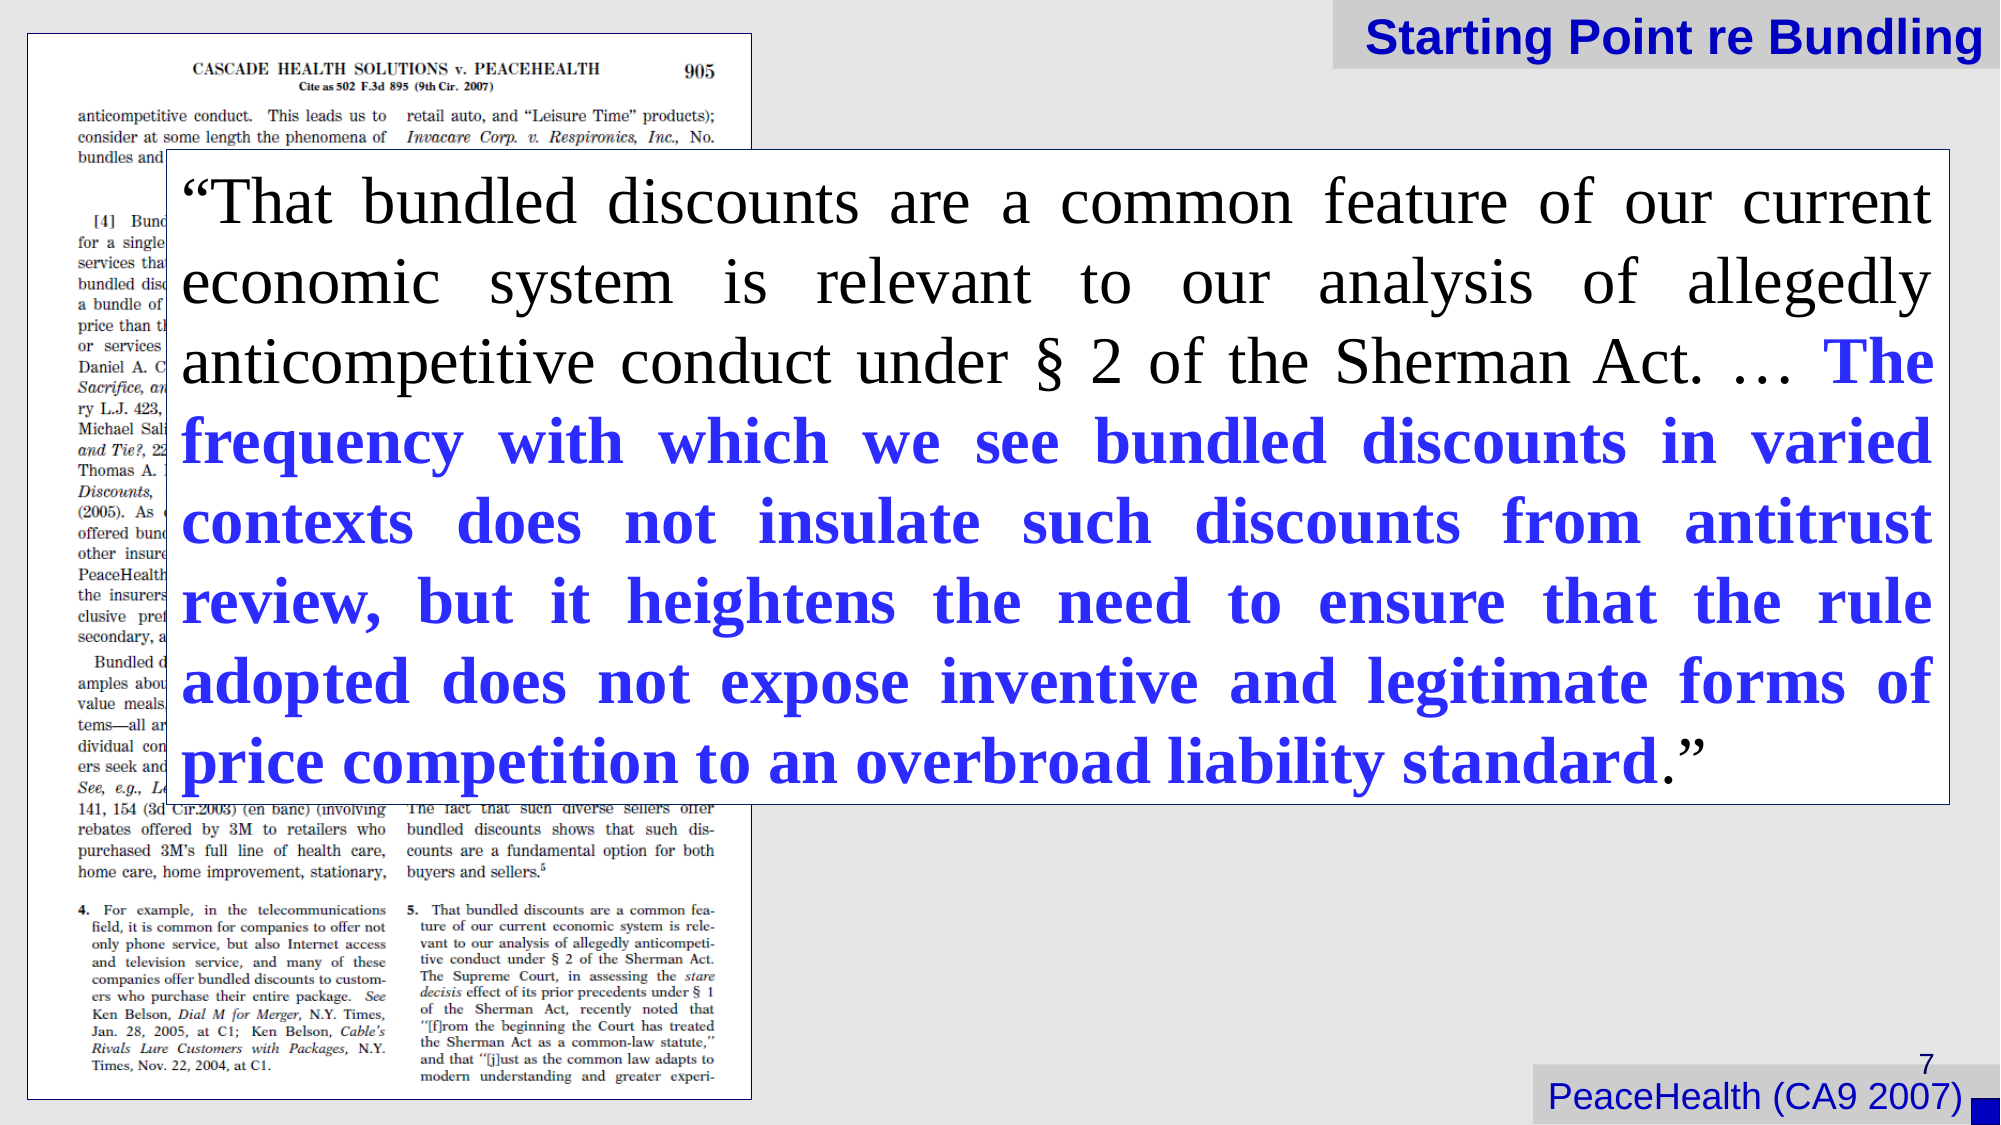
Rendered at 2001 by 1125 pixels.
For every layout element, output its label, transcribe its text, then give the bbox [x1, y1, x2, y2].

text_box PeaceHealth (CA9 2007) [1533, 1064, 2000, 1125]
picture [27, 34, 751, 1100]
text_box [1971, 1099, 2000, 1125]
text_box “That bundled discounts are a common feature of our current economic system is relevant to our analysis of allegedly anticompetitive conduct under § 2 of the Sherman Act. … The frequency with which we see bundled discounts in varied contexts does not insulate such discounts from antitrust review, but it heightens the need to ensure that the rule adopted does not expose inventive and legitimate forms of price competition to an overbroad liability standard.” [755, 149, 1950, 805]
slide_number 7 [1533, 1024, 1951, 1064]
title Starting Point re Bundling [1332, 0, 2000, 69]
